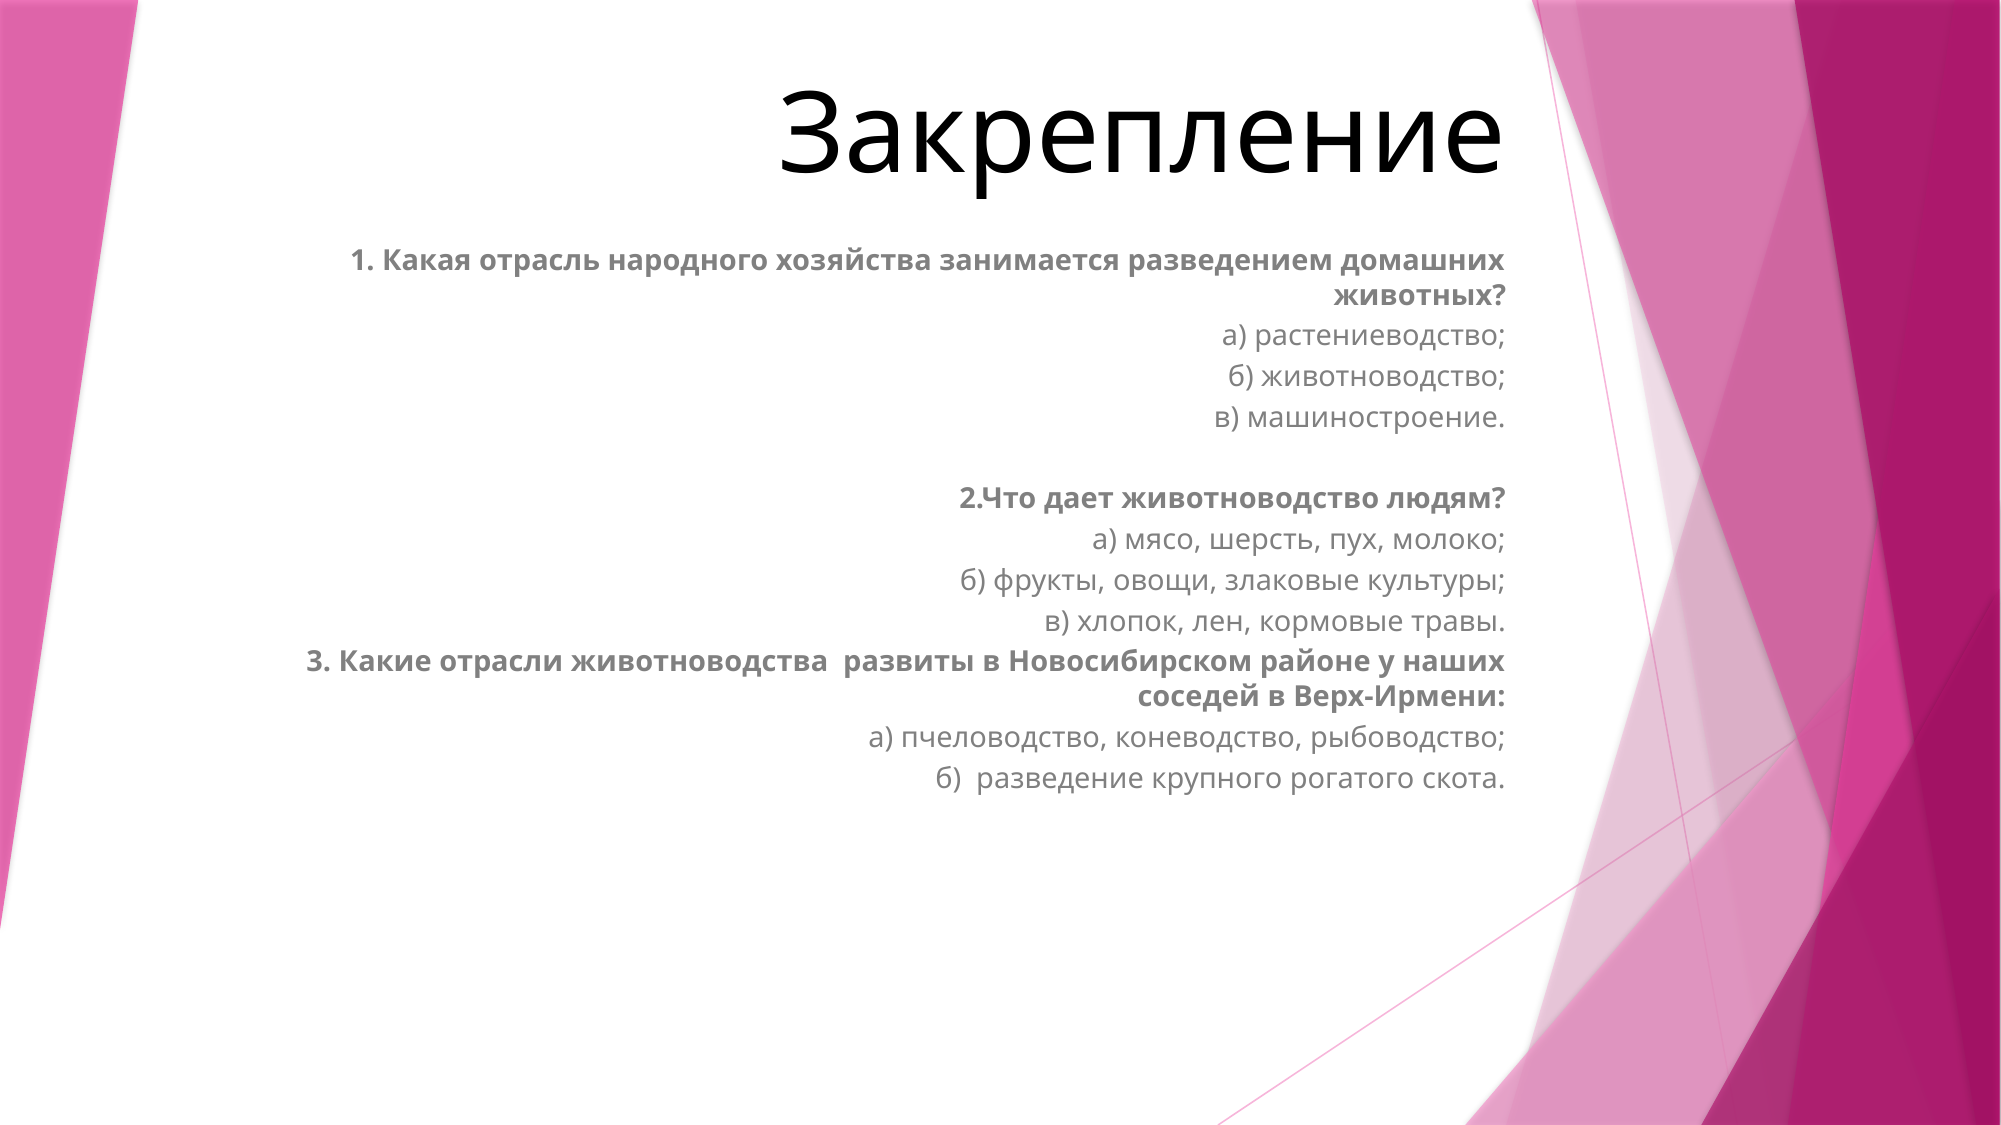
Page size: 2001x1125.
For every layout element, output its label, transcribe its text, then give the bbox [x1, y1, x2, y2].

subtitle 1. Какая отрасль народного хозяйства занимается разведением домашних животных? а) растениеводство; б) животноводство; в) машиностроение. 2.Что дает животноводство людям? а) мясо, шерсть, пух, молоко; б) фрукты, овощи, злаковые культуры; в) хлопок, лен, кормовые травы. 3. Какие отрасли животноводства развиты в Новосибирском районе у наших соседей в Верх-Ирмени: а) пчеловодство, коневодство, рыбоводство; б) разведение крупного рогатого скота. [247, 233, 1522, 845]
title Закрепление [247, 58, 1522, 203]
